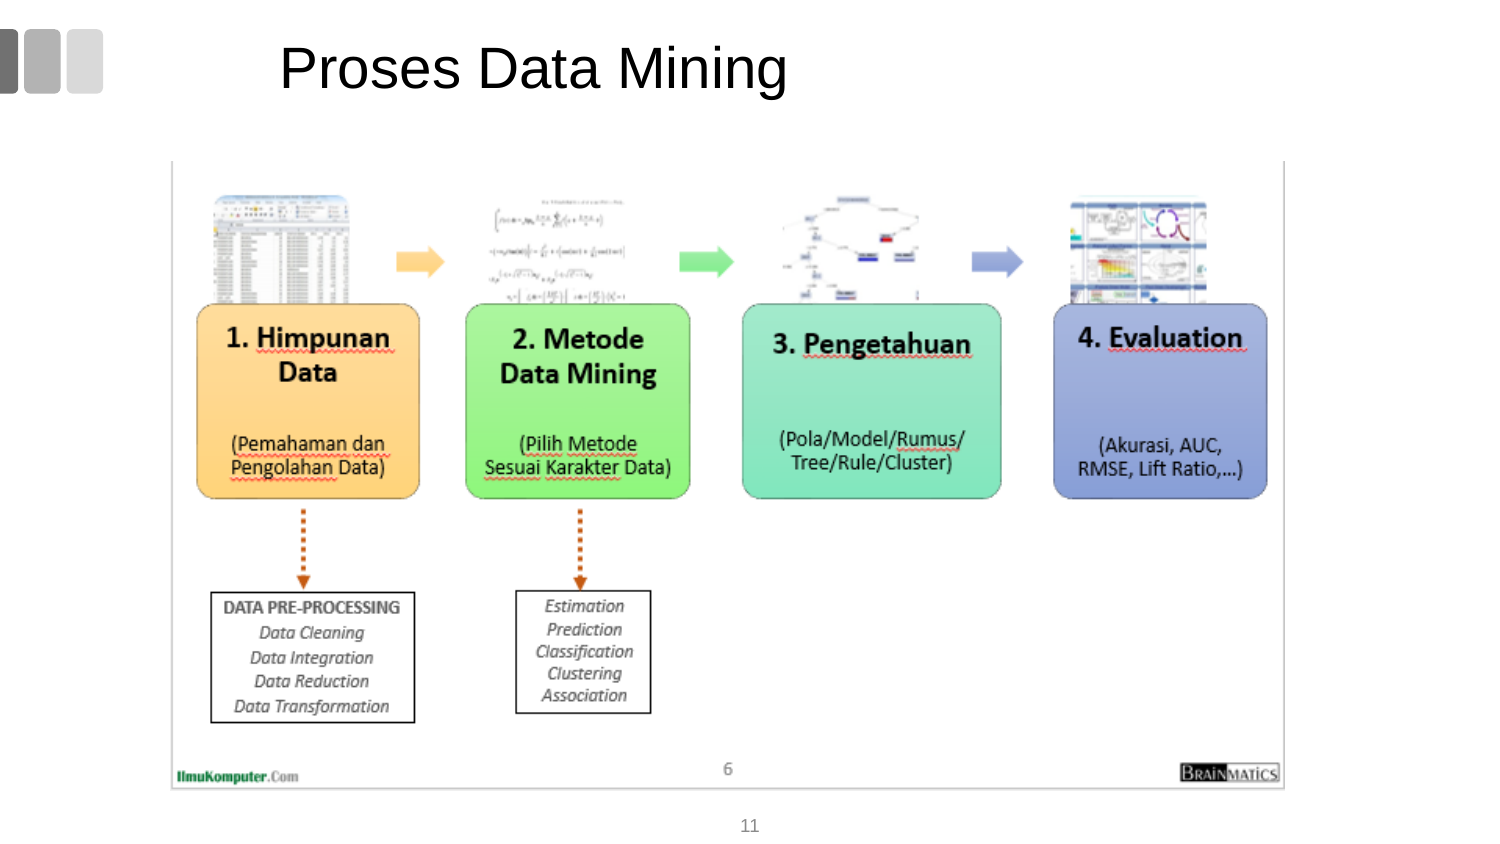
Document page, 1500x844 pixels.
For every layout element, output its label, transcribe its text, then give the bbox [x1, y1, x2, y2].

picture [170, 161, 1285, 791]
slide_number 11 [581, 806, 919, 844]
title Proses Data Mining [264, 18, 1285, 113]
